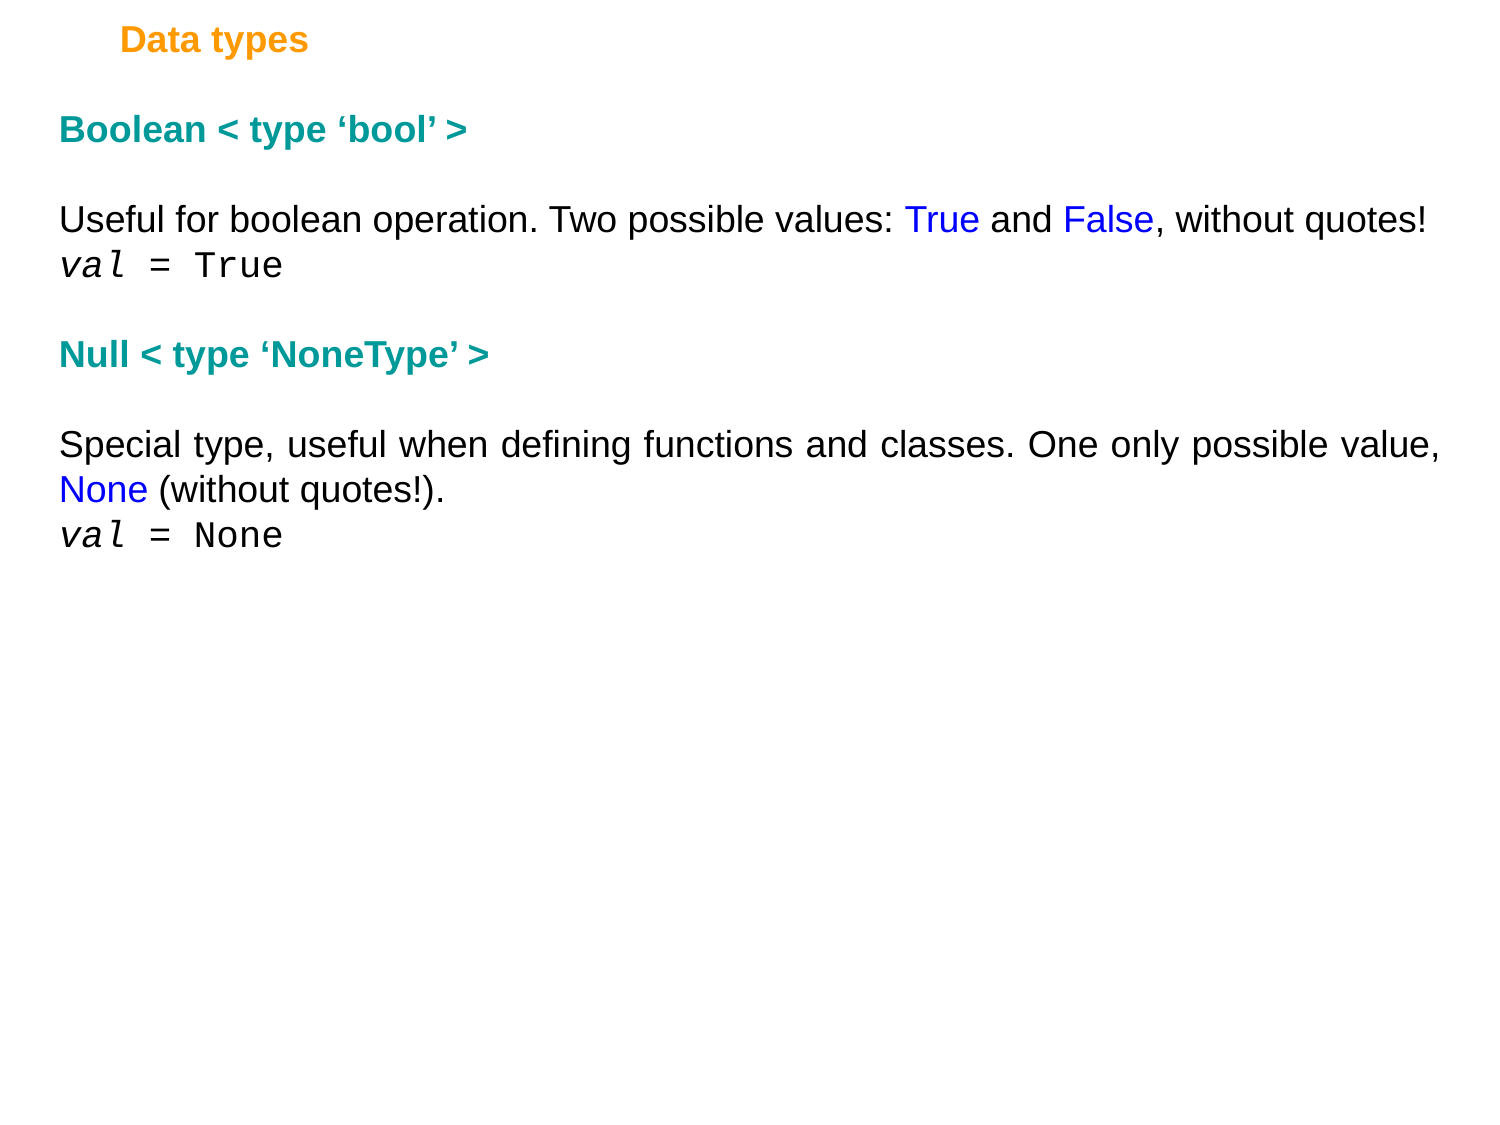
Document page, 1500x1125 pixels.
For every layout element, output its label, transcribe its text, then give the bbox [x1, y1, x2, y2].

text_box Data types [1, 0, 325, 75]
text_box Boolean < type ‘bool’ > Useful for boolean operation. Two possible values: True and False, without quotes! val = True Null < type ‘NoneType’ > Special type, useful when defining functions and classes. One only possible value, None (without quotes!). val = None [0, 90, 1500, 1125]
